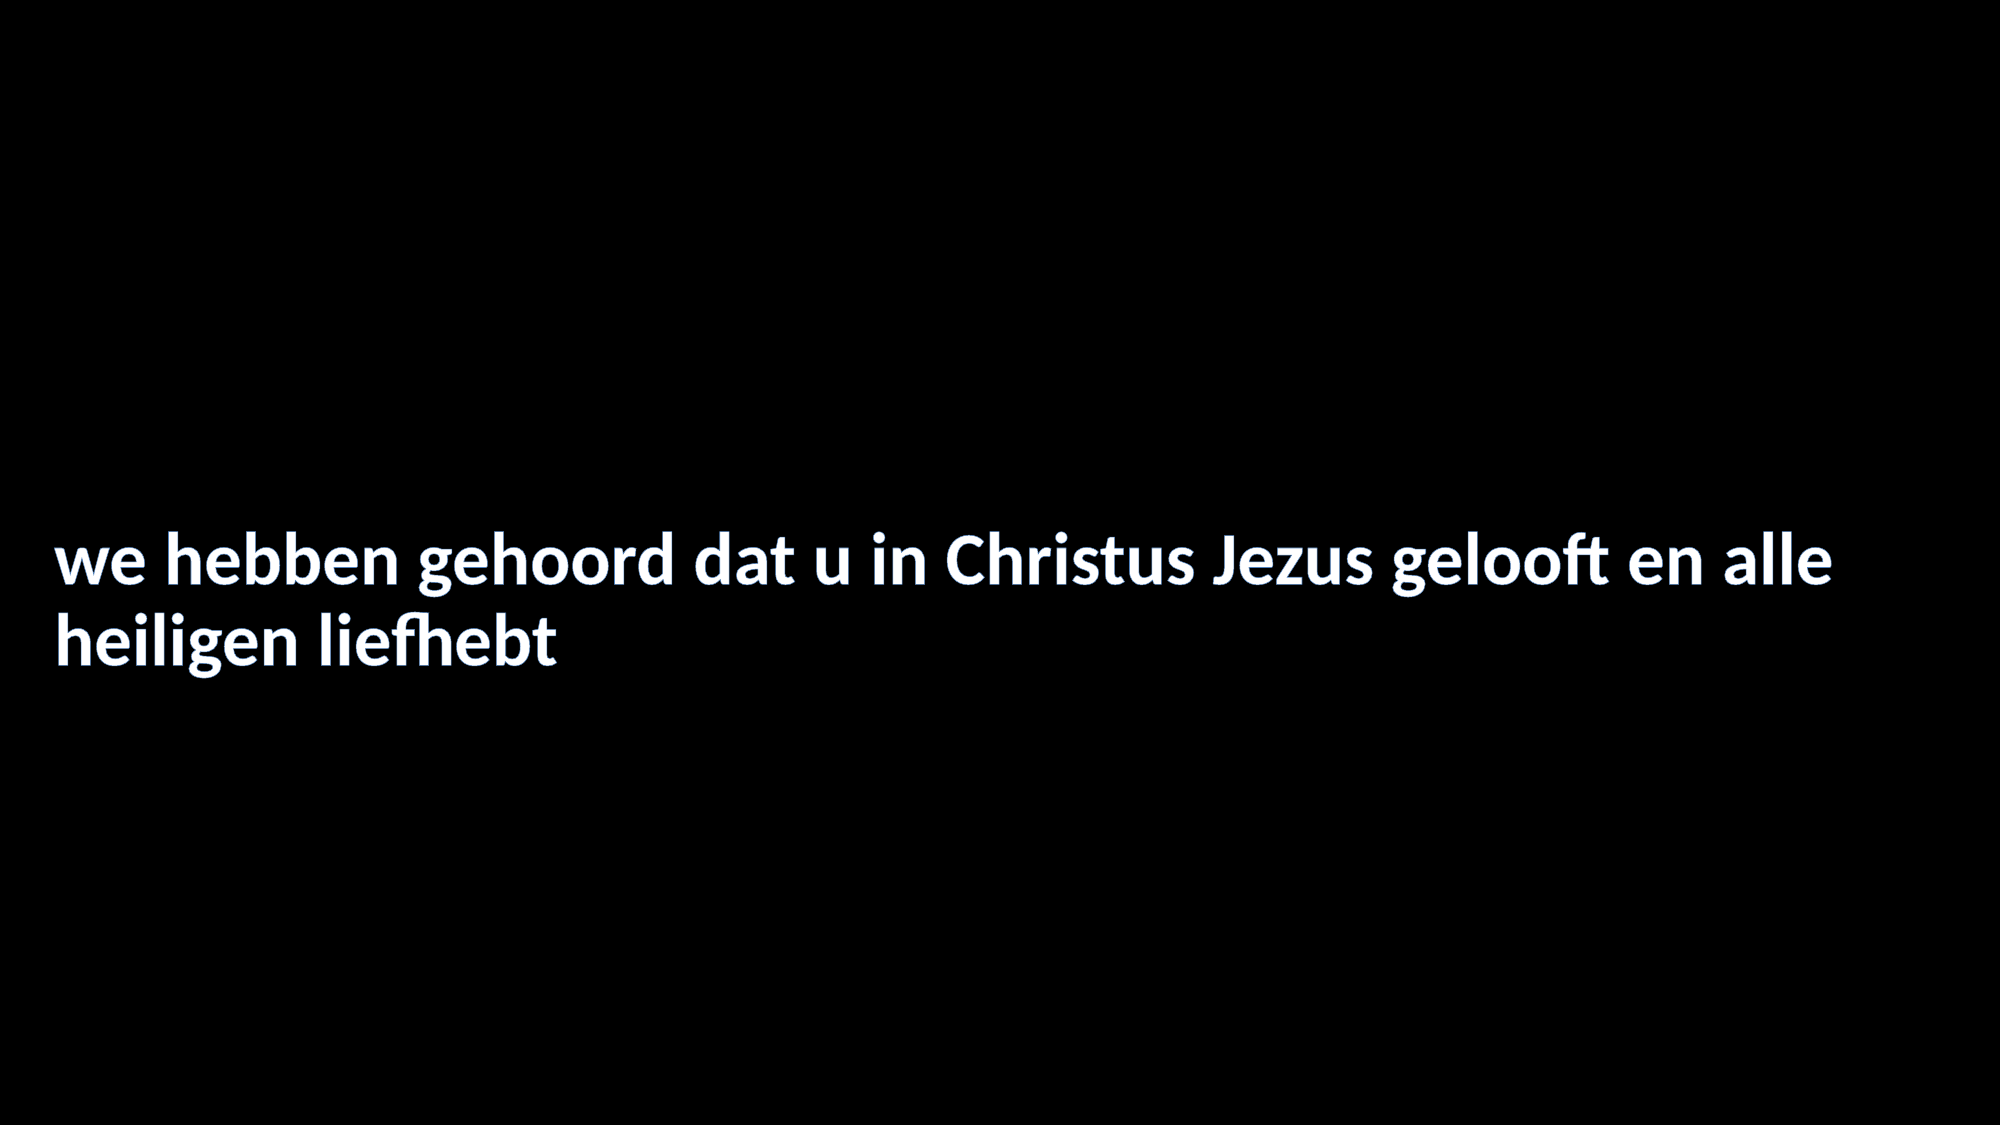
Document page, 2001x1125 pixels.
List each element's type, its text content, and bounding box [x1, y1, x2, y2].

list we hebben gehoord dat u in Christus Jezus gelooft en alle heiligen liefhebt [38, 299, 1965, 1089]
